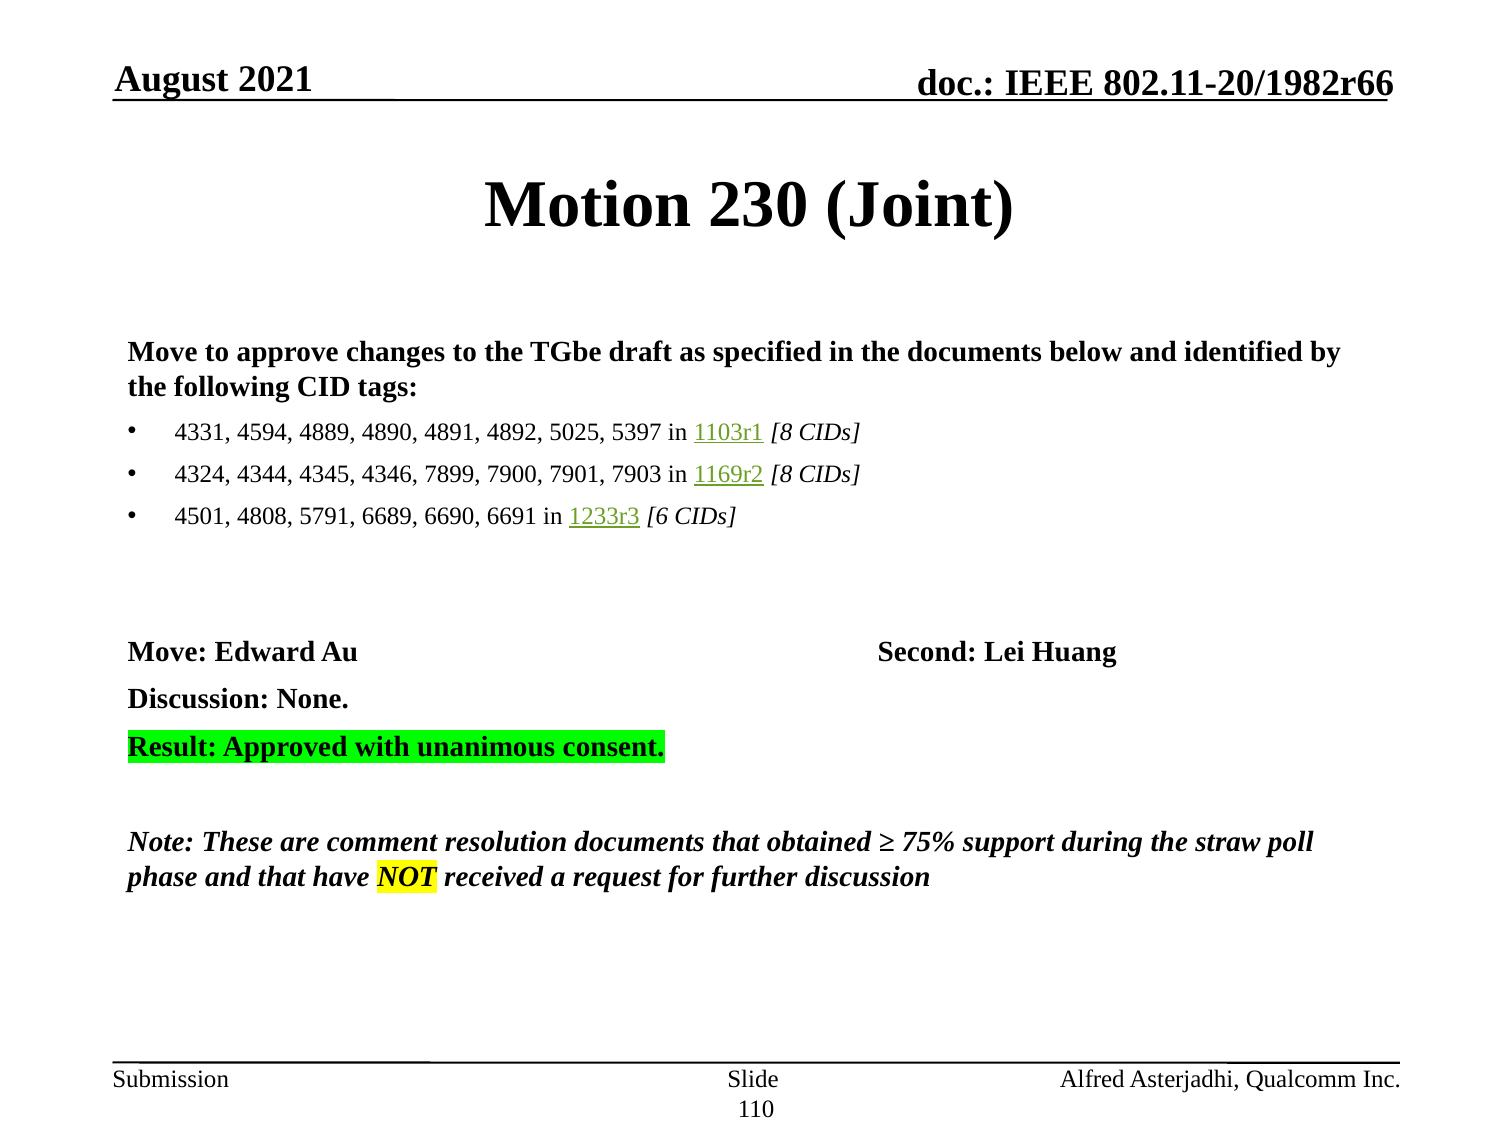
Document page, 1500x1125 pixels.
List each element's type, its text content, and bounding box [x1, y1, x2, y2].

footer Alfred Asterjadhi, Qualcomm Inc. [878, 1061, 1402, 1093]
title Motion 230 (Joint) [112, 112, 1388, 288]
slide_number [114, 54, 423, 100]
list Move to approve changes to the TGbe draft as specified in the documents below and identified by the following CID tags: 4331, 4594, 4889, 4890, 4891, 4892, 5025, 5397 in 1103r1 [8 CIDs] 4324, 4344, 4345, 4346, 7899, 7900, 7901, 7903 in 1169r2 [8 CIDs] 4501, 4808, 5791, 6689, 6690, 6691 in 1233r3 [6 CIDs] Move: Edward Au Second: Lei Huang Discussion: None. Result: Approved with unanimous consent. Note: These are comment resolution documents that obtained ≥ 75% support during the straw poll phase and that have NOT received a request for further discussion [112, 324, 1388, 1063]
slide_number Slide 110 [712, 1061, 800, 1123]
